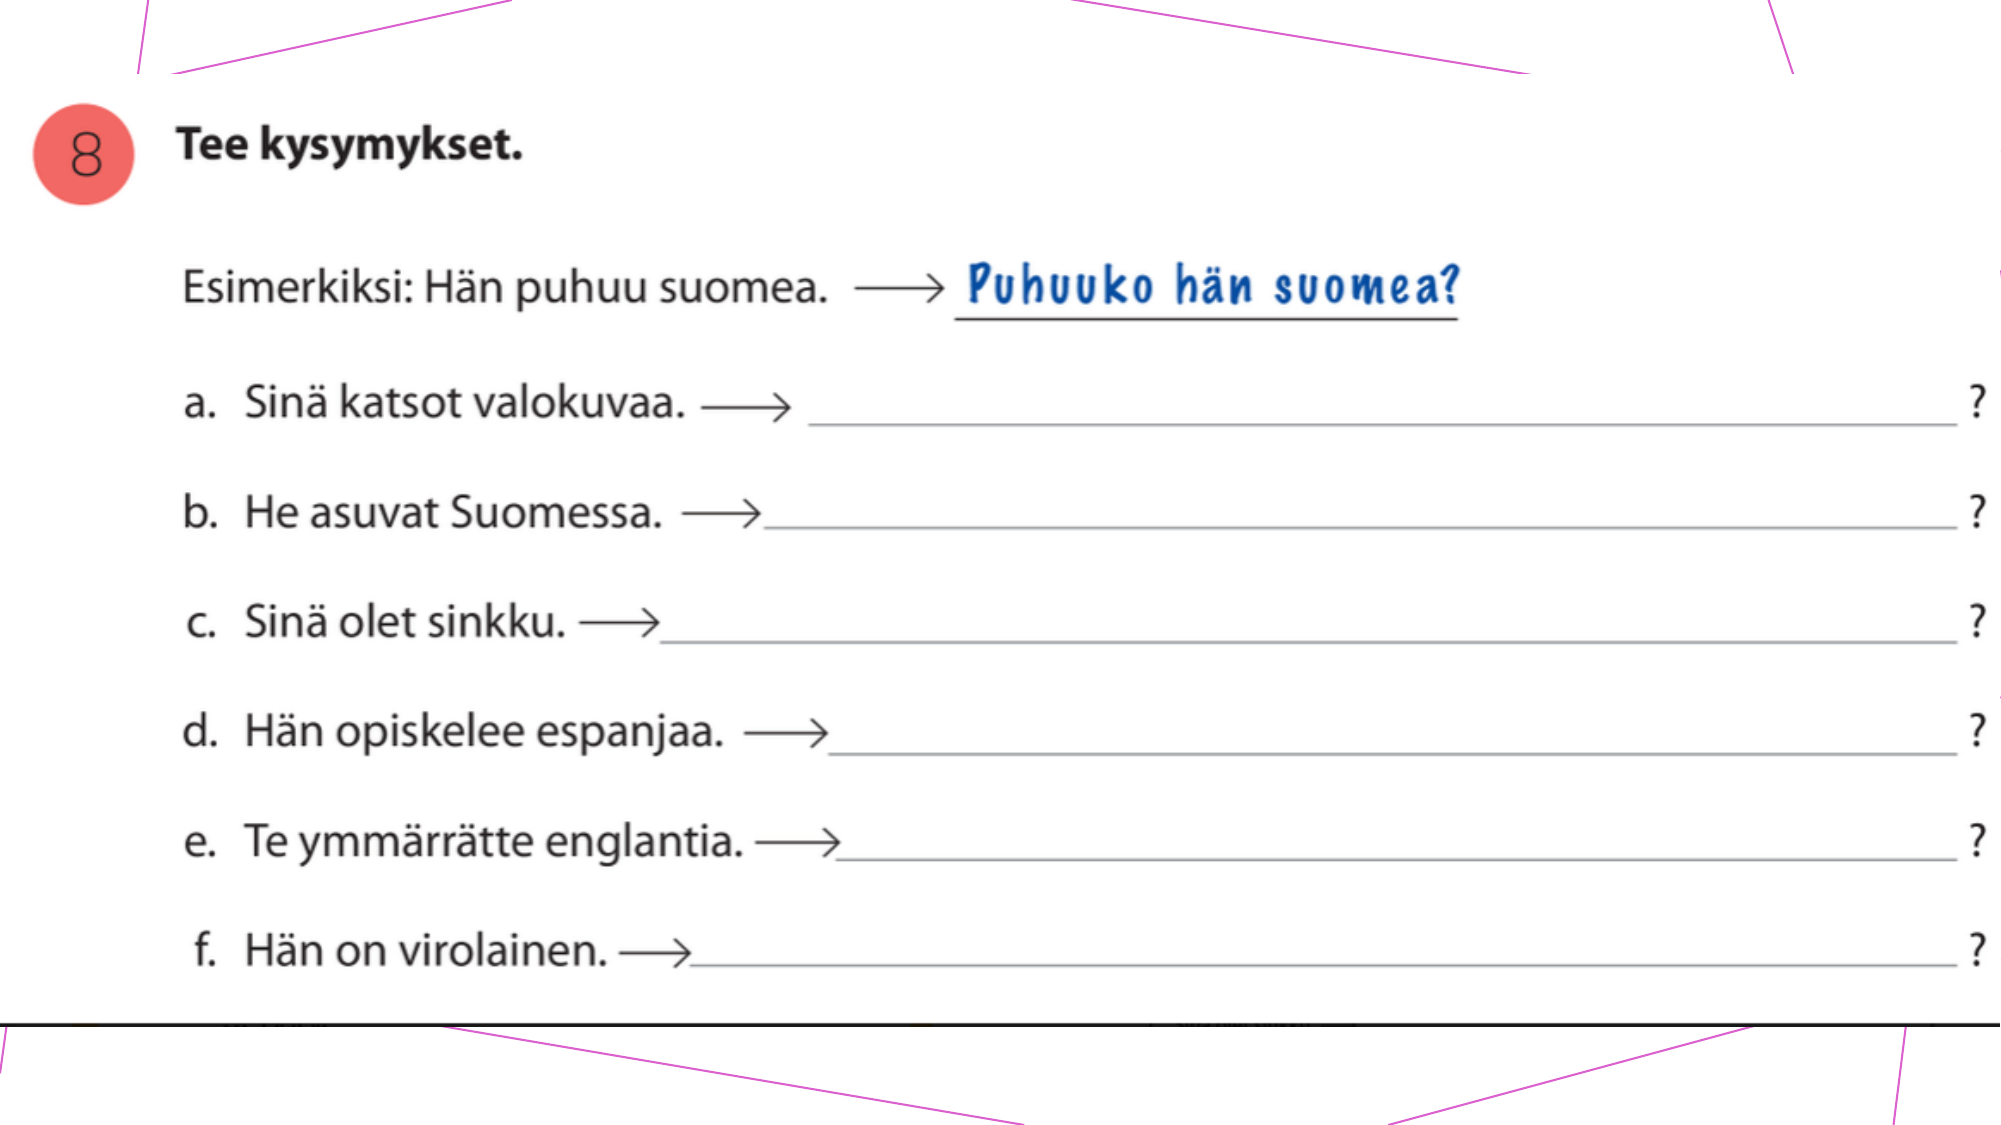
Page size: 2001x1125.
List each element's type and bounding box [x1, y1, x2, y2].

picture [0, 74, 2000, 1027]
